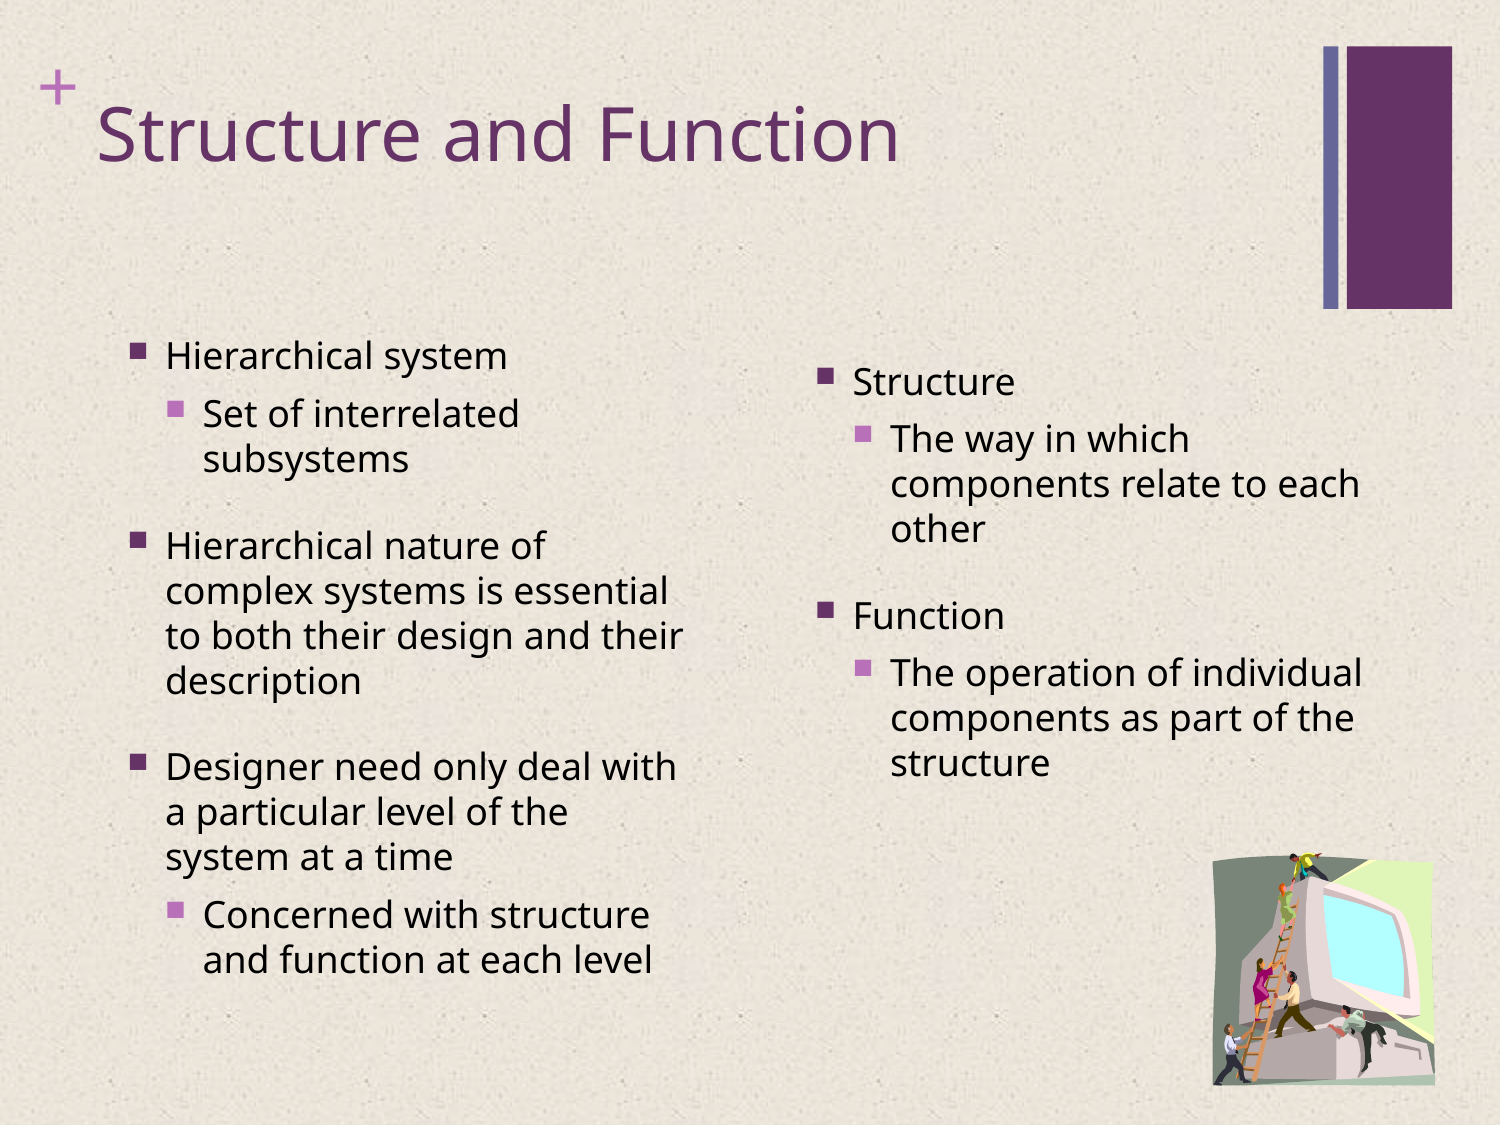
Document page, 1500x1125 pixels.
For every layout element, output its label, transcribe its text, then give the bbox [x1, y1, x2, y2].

list Structure The way in which components relate to each other Function The operation of individual components as part of the structure [800, 350, 1400, 900]
list Hierarchical system Set of interrelated subsystems Hierarchical nature of complex systems is essential to both their design and their description Designer need only deal with a particular level of the system at a time Concerned with structure and function at each level [112, 324, 713, 1050]
title Structure and Function [81, 79, 1322, 263]
picture [1211, 849, 1438, 1089]
